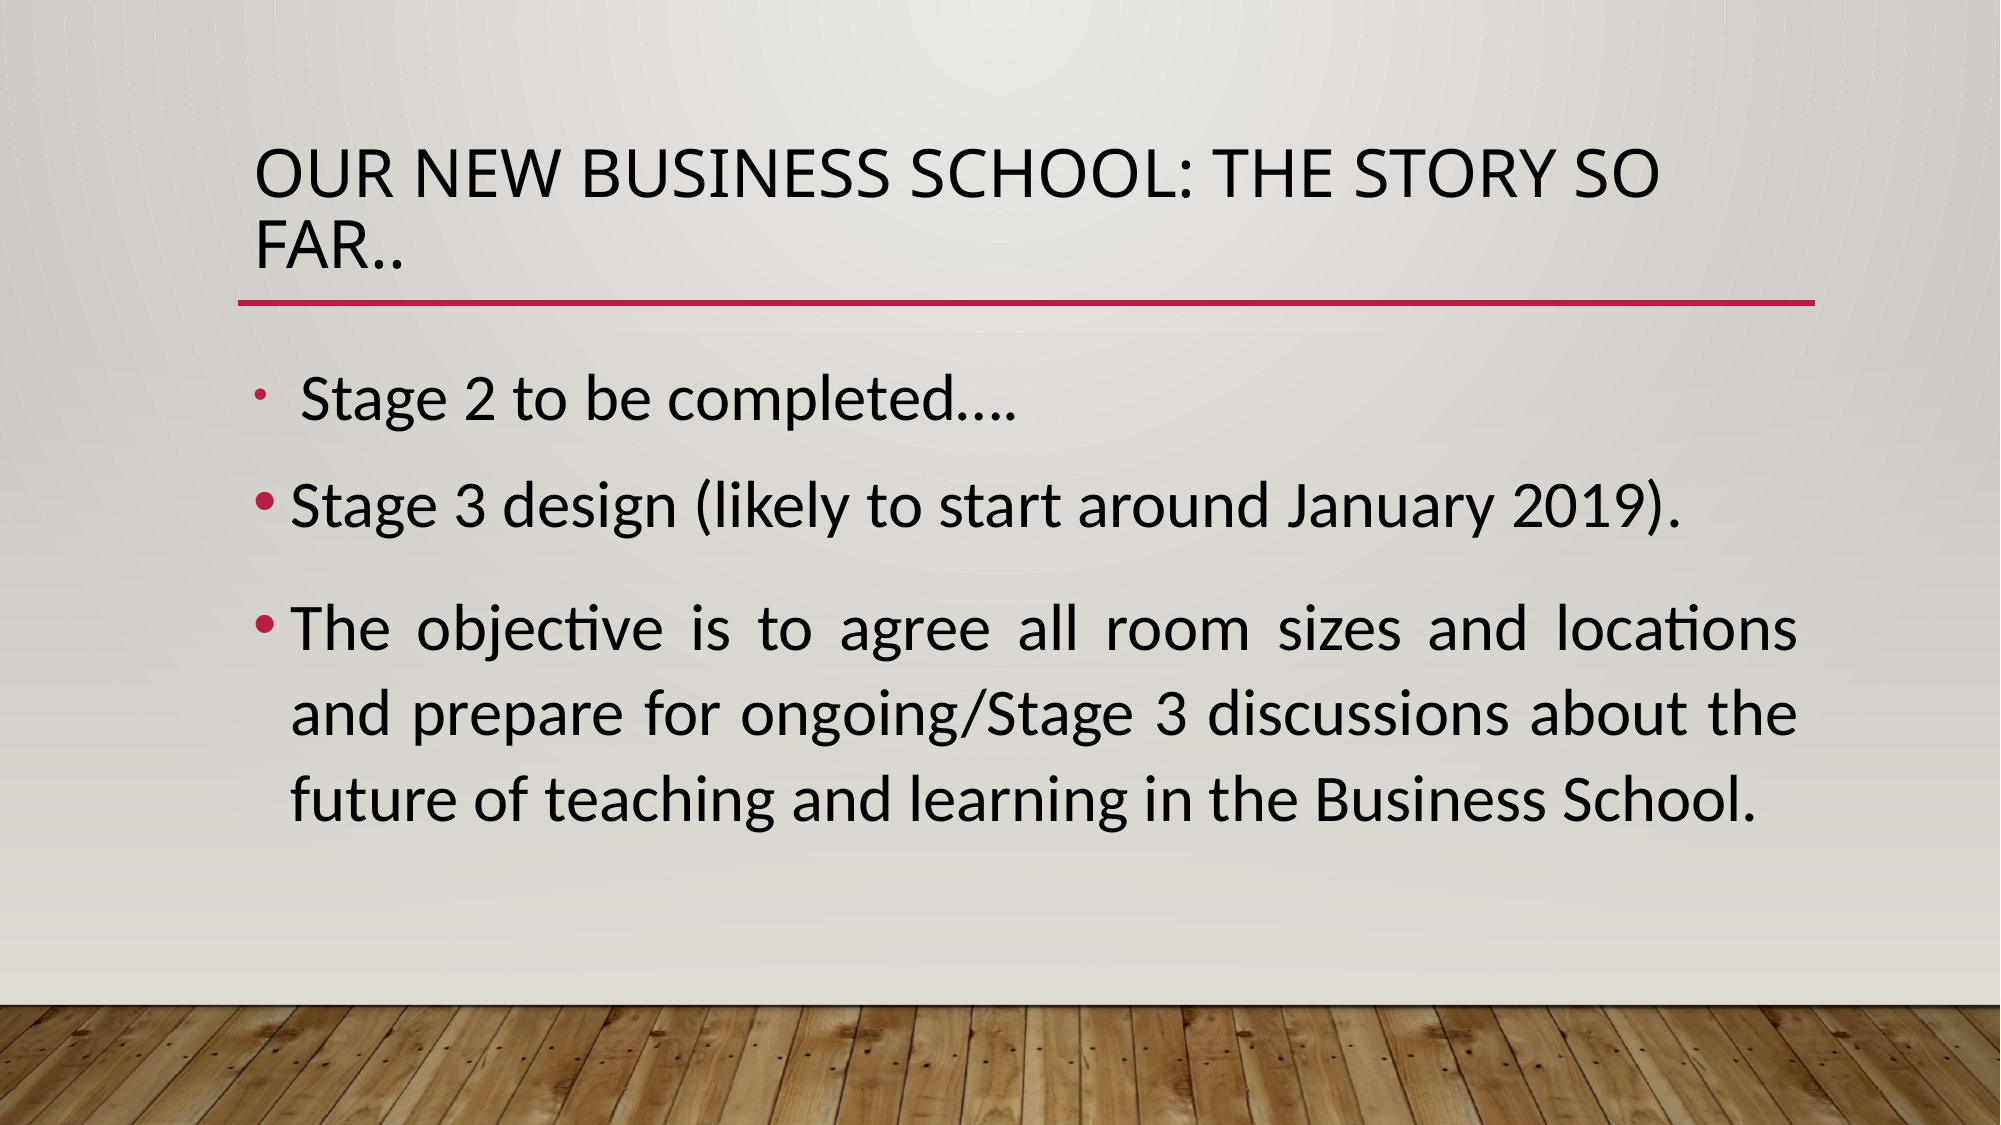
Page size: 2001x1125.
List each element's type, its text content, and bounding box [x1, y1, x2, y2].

picture [0, 1005, 2000, 1125]
list Stage 2 to be completed…. Stage 3 design (likely to start around January 2019). The objective is to agree all room sizes and locations and prepare for ongoing/Stage 3 discussions about the future of teaching and learning in the Business School. [238, 330, 1814, 897]
title Our new Business School: the story so far.. [238, 131, 1814, 305]
